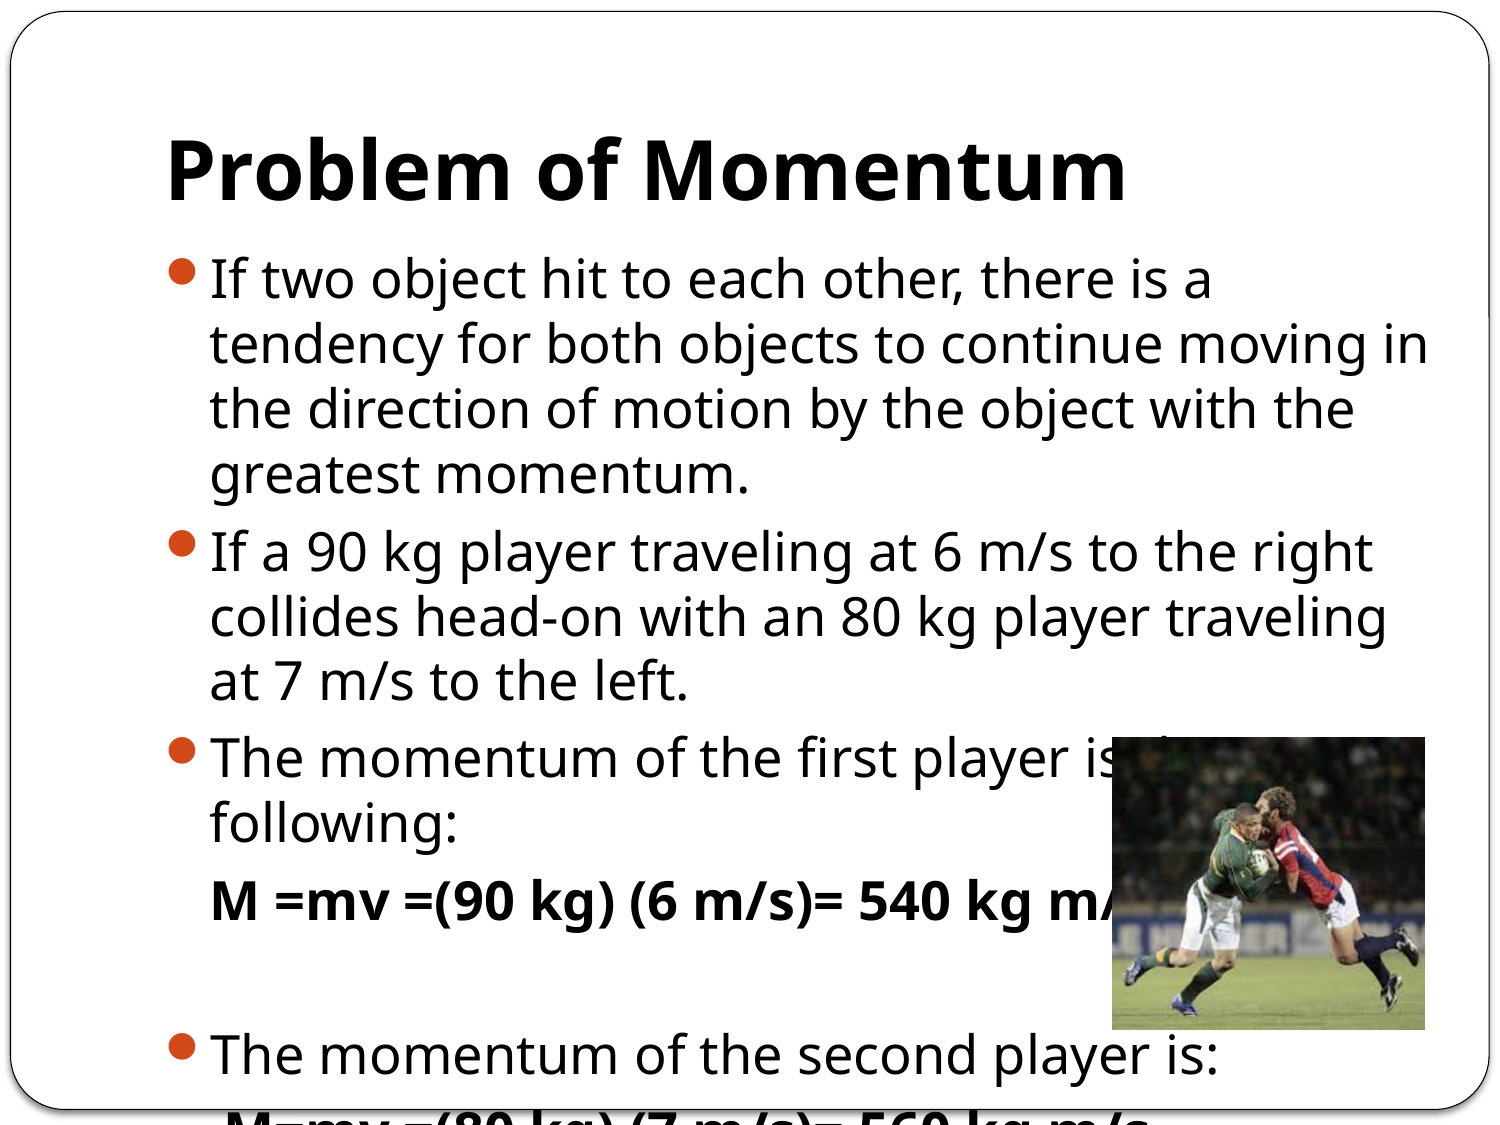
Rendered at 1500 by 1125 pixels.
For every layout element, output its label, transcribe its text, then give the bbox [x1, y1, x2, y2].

list If two object hit to each other, there is a tendency for both objects to continue moving in the direction of motion by the object with the greatest momentum. If a 90 kg player traveling at 6 m/s to the right collides head-on with an 80 kg player traveling at 7 m/s to the left. The momentum of the first player is the following: M =mv =(90 kg) (6 m/s)= 540 kg m/s The momentum of the second player is: M=mv =(80 kg) (7 m/s)= 560 kg m/s Momentum of 2nd player is larger [150, 237, 1450, 1075]
picture [1112, 737, 1426, 1030]
title Problem of Momentum [150, 45, 1425, 233]
